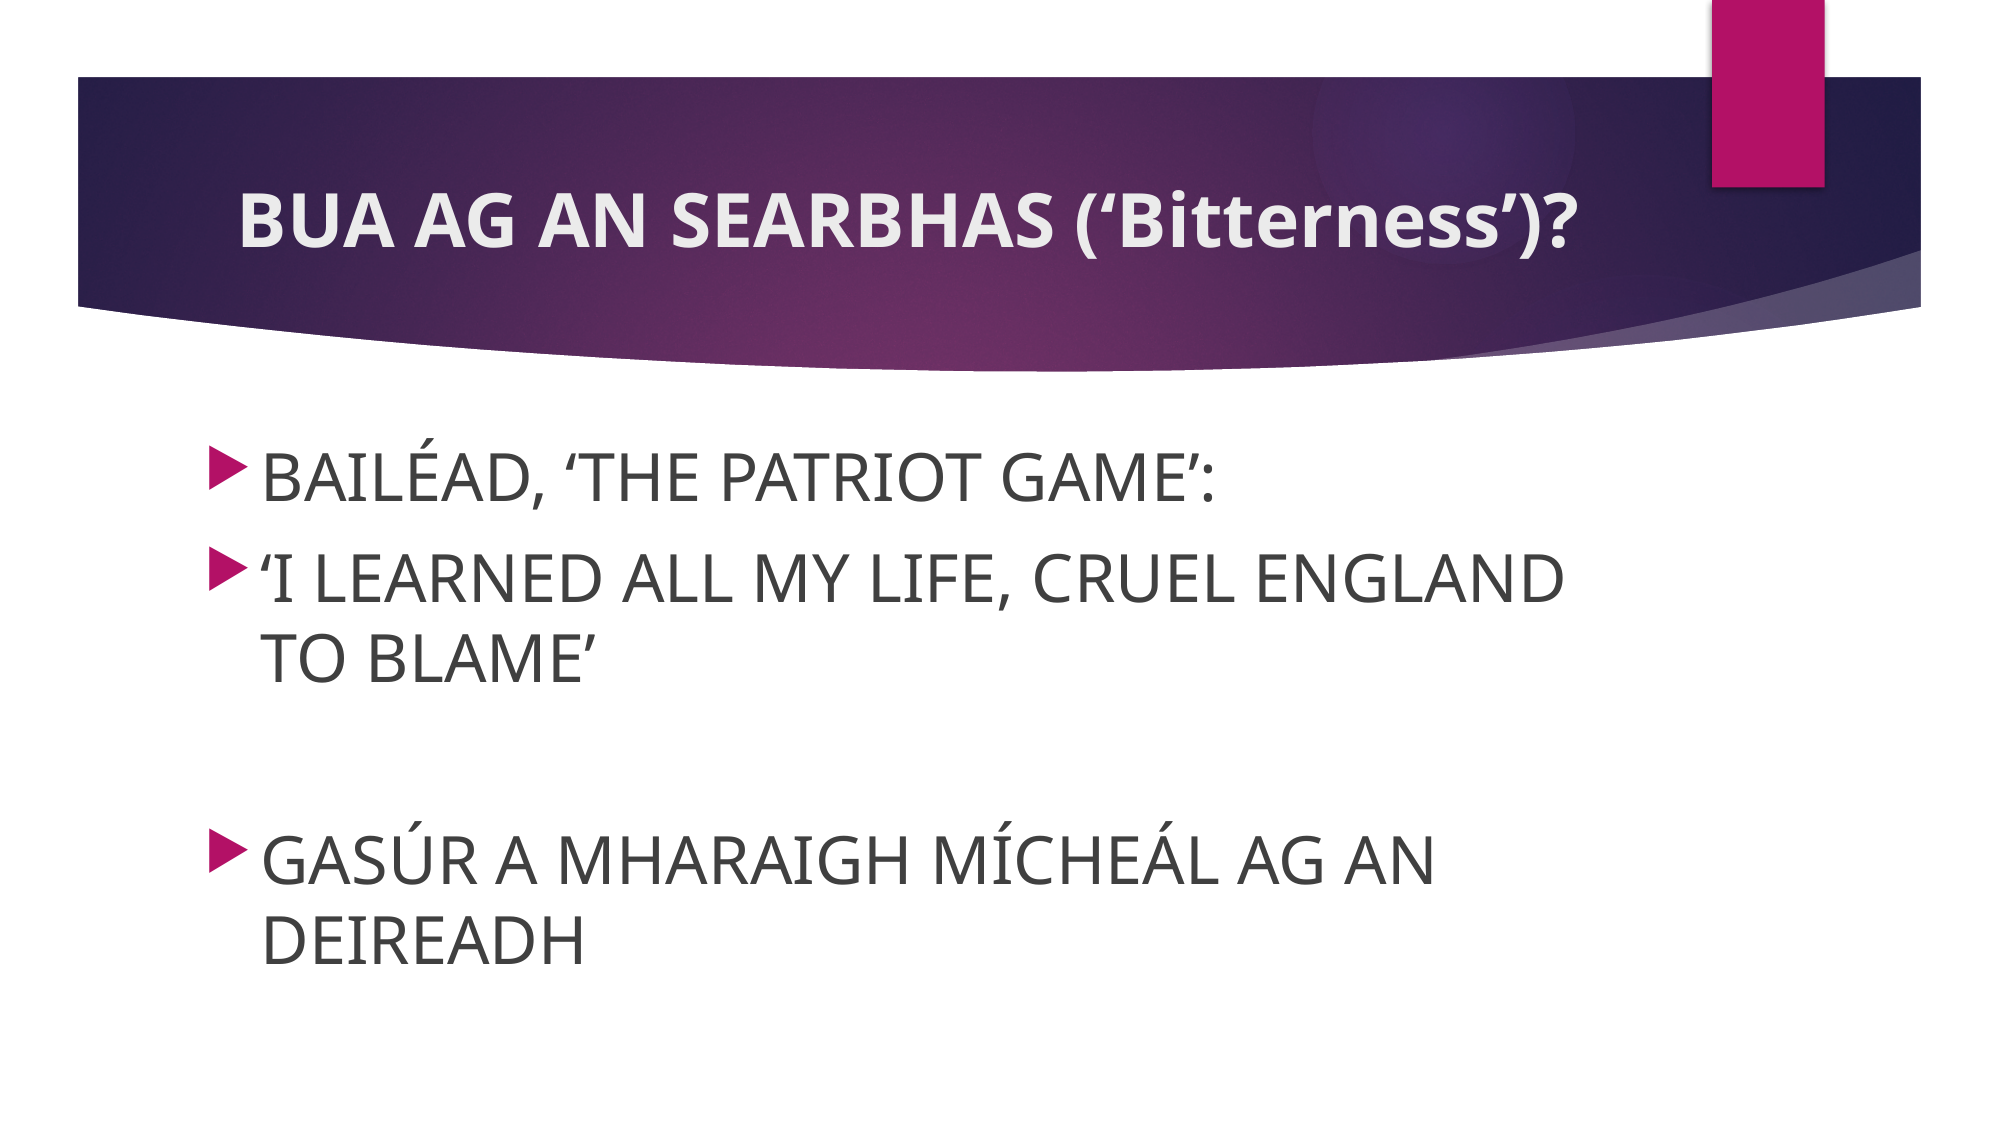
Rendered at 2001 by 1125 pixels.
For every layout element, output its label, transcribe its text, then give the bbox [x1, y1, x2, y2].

title BUA AG AN SEARBHAS (‘Bitterness’)? [189, 159, 1627, 276]
list BAILÉAD, ‘THE PATRIOT GAME’: ‘I LEARNED ALL MY LIFE, CRUEL ENGLAND TO BLAME’ GASÚR A MHARAIGH MÍCHEÁL AG AN DEIREADH [189, 427, 1638, 988]
